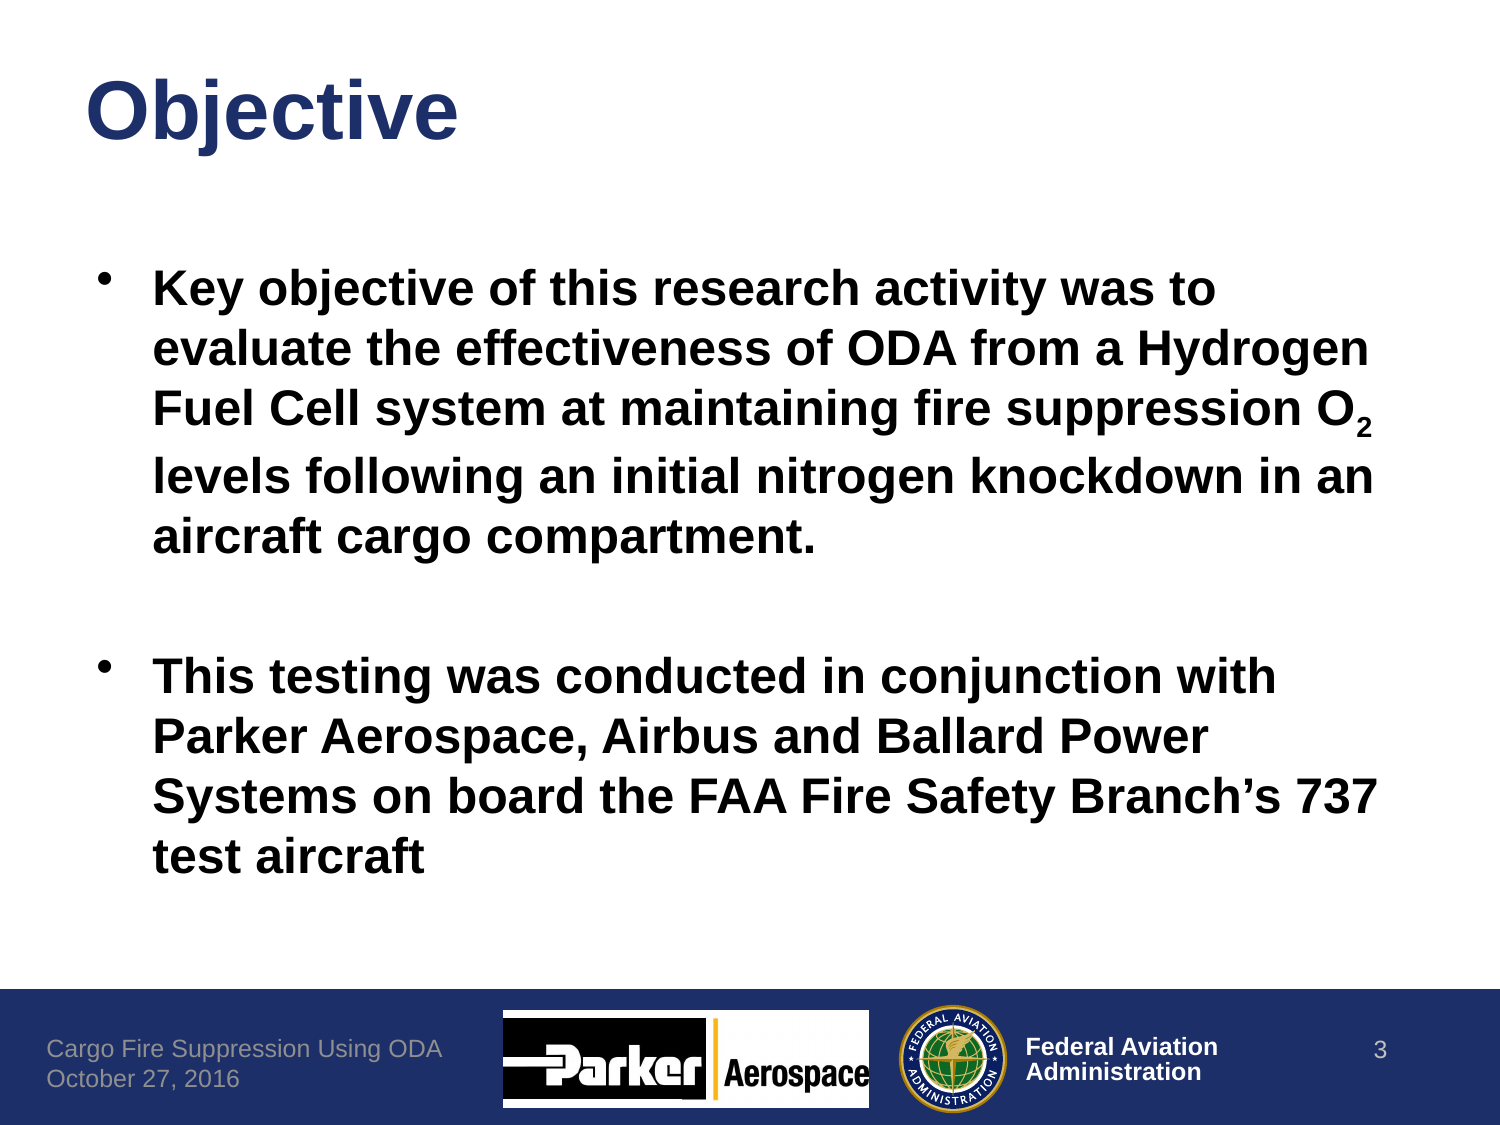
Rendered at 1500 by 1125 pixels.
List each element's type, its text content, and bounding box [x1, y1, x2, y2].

slide_number 3 [1258, 1026, 1403, 1102]
picture [503, 1010, 869, 1108]
list Key objective of this research activity was to evaluate the effectiveness of ODA from a Hydrogen Fuel Cell system at maintaining fire suppression O2 levels following an initial nitrogen knockdown in an aircraft cargo compartment. This testing was conducted in conjunction with Parker Aerospace, Airbus and Ballard Power Systems on board the FAA Fire Safety Branch’s 737 test aircraft [81, 247, 1402, 968]
title Objective [70, 56, 1461, 157]
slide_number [31, 1025, 489, 1100]
